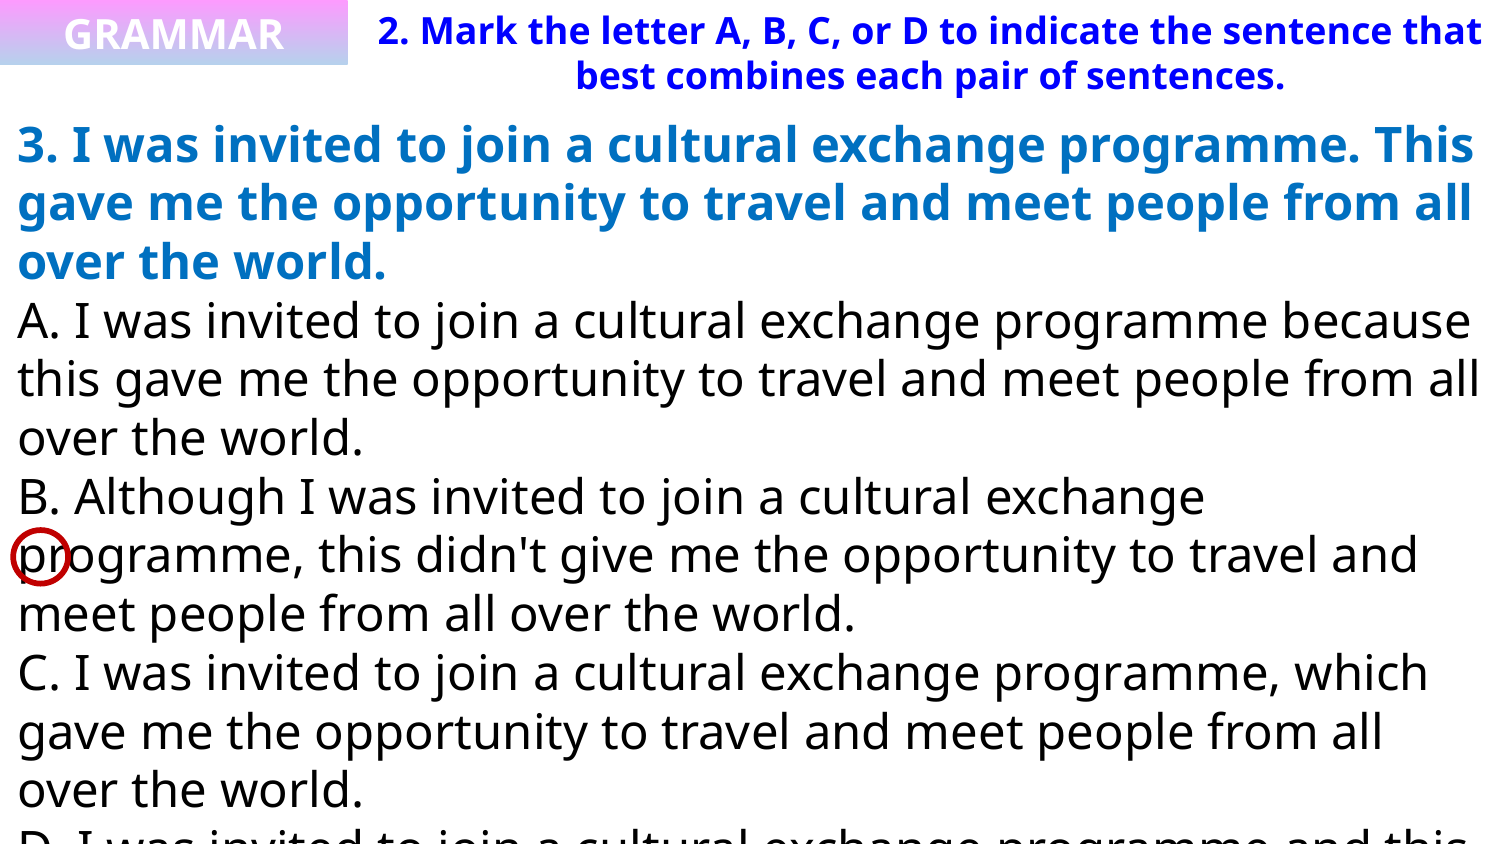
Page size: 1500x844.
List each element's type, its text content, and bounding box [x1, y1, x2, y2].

text_box 2. Mark the letter A, B, C, or D to indicate the sentence that best combines each pair of sentences. [361, 0, 1500, 105]
text_box 3. I was invited to join a cultural exchange programme. This gave me the opportunity to travel and meet people from all over the world. A. I was invited to join a cultural exchange programme because this gave me the opportunity to travel and meet people from all over the world. B. Although I was invited to join a cultural exchange programme, this didn't give me the opportunity to travel and meet people from all over the world. C. I was invited to join a cultural exchange programme, which gave me the opportunity to travel and meet people from all over the world. D. I was invited to join a cultural exchange programme and this didn't give me the opportunity to travel and meet people from all over the world. [2, 105, 1500, 844]
text_box GRAMMAR [0, 0, 348, 65]
text_box [545, 428, 569, 508]
text_box [12, 529, 70, 585]
